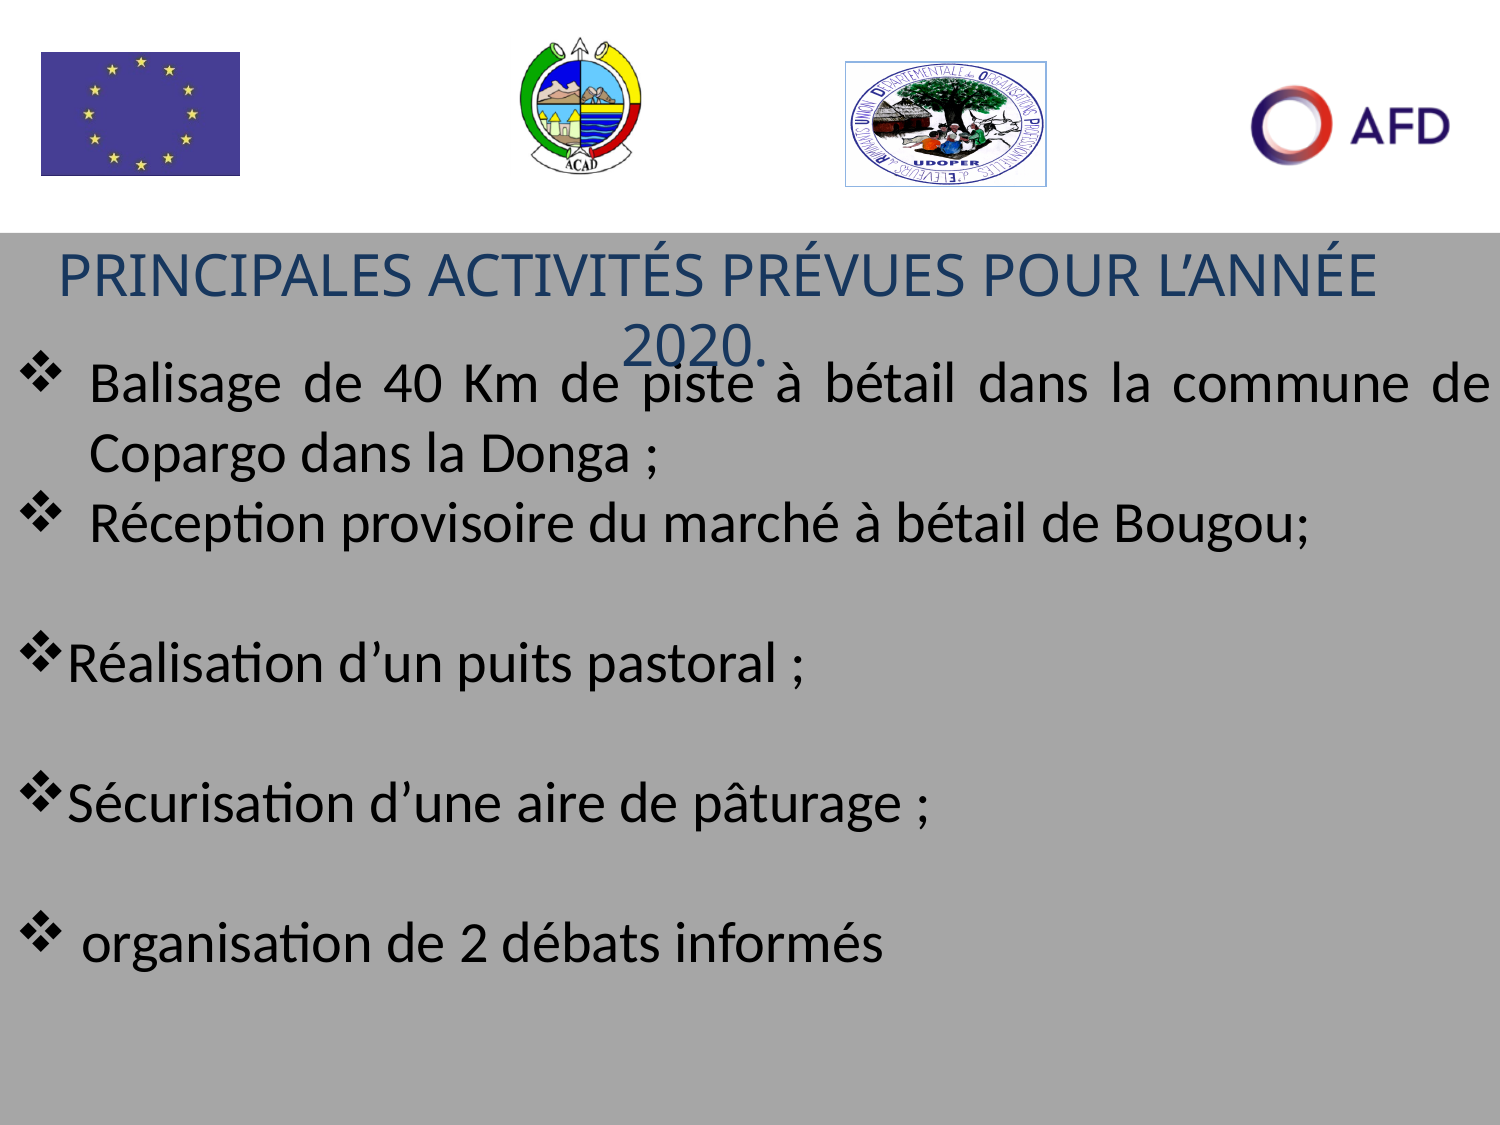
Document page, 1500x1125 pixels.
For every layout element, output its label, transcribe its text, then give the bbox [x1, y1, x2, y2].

picture [846, 62, 1046, 187]
text_box [0, 0, 1251, 187]
text_box PRINCIPALES ACTIVITÉS PRÉVUES POUR L’ANNÉE 2020. [0, 278, 1471, 338]
picture [1229, 65, 1471, 187]
picture [510, 35, 650, 177]
picture [40, 52, 241, 177]
text_box Balisage de 40 Km de piste à bétail dans la commune de Copargo dans la Donga ; Réception provisoire du marché à bétail de Bougou; Réalisation d’un puits pastoral ; Sécurisation d’une aire de pâturage ; organisation de 2 débats informés [0, 231, 1500, 1125]
